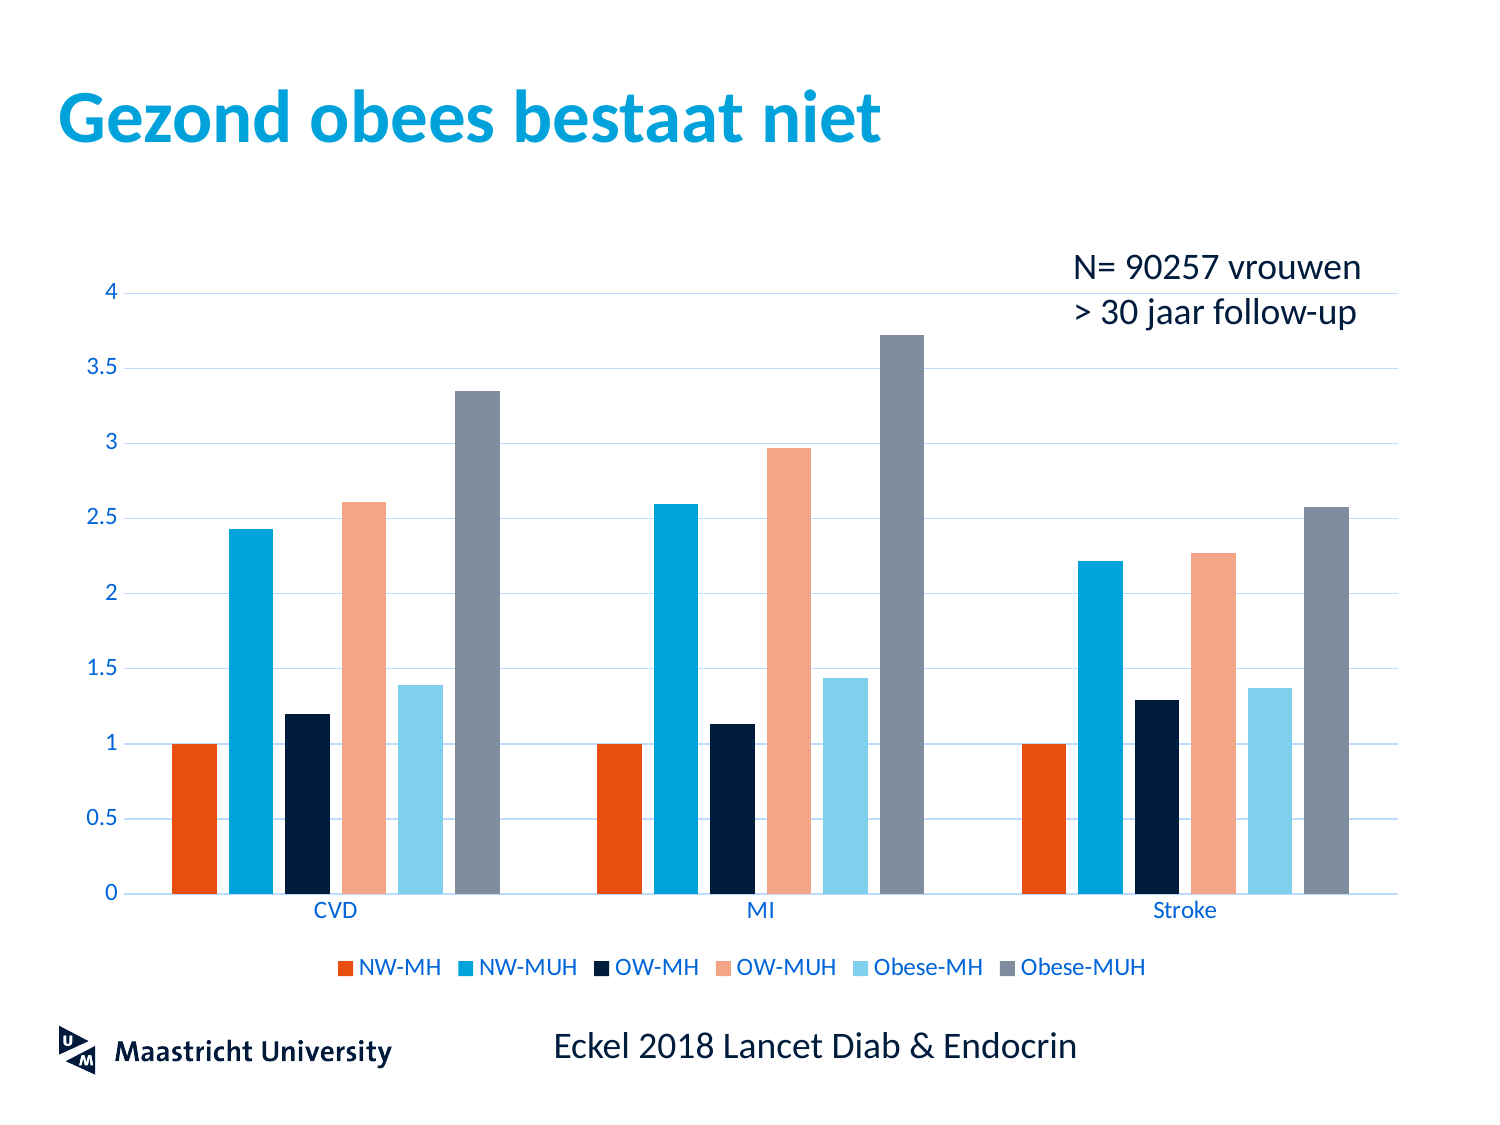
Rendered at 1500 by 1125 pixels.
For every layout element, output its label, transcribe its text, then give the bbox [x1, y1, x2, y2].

title Gezond obees bestaat niet [59, 67, 1425, 192]
text_box Eckel 2018 Lancet Diab & Endocrin [538, 1014, 1093, 1074]
chart [58, 266, 1426, 988]
text_box N= 90257 vrouwen > 30 jaar follow-up [1058, 234, 1378, 264]
picture [59, 1012, 405, 1096]
